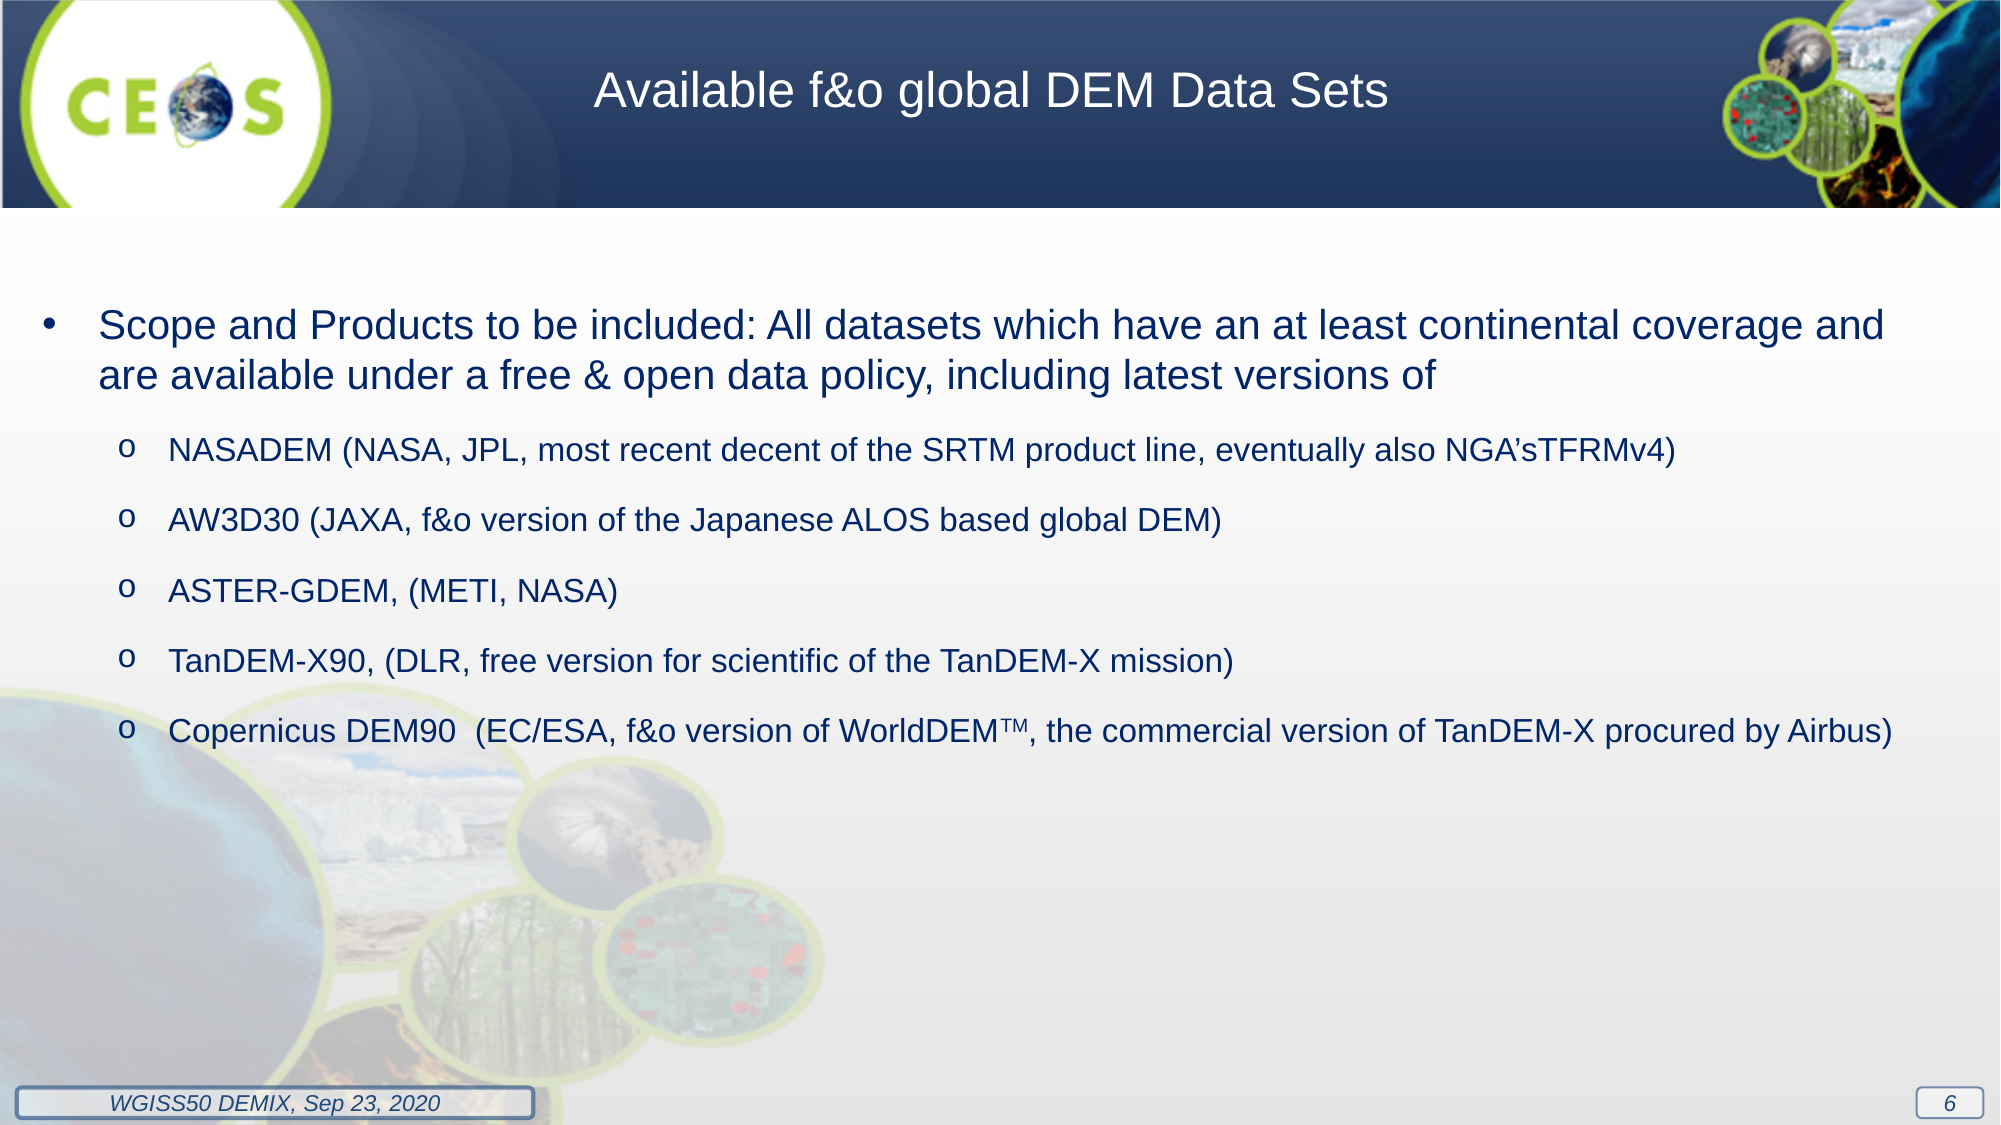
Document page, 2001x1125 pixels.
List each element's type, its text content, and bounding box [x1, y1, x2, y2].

slide_number 6 [1915, 1086, 1985, 1120]
list Scope and Products to be included: All datasets which have an at least continental coverage and are available under a free & open data policy, including latest versions of NASADEM (NASA, JPL, most recent decent of the SRTM product line, eventually also NGA’sTFRMv4) AW3D30 (JAXA, f&o version of the Japanese ALOS based global DEM) ASTER-GDEM, (METI, NASA) TanDEM-X90, (DLR, free version for scientific of the TanDEM-X mission) Copernicus DEM90 (EC/ESA, f&o version of WorldDEMTM, the commercial version of TanDEM-X procured by Airbus) [27, 230, 1971, 1068]
list Available f&o global DEM Data Sets [450, 50, 1534, 138]
picture [0, 0, 2001, 1125]
